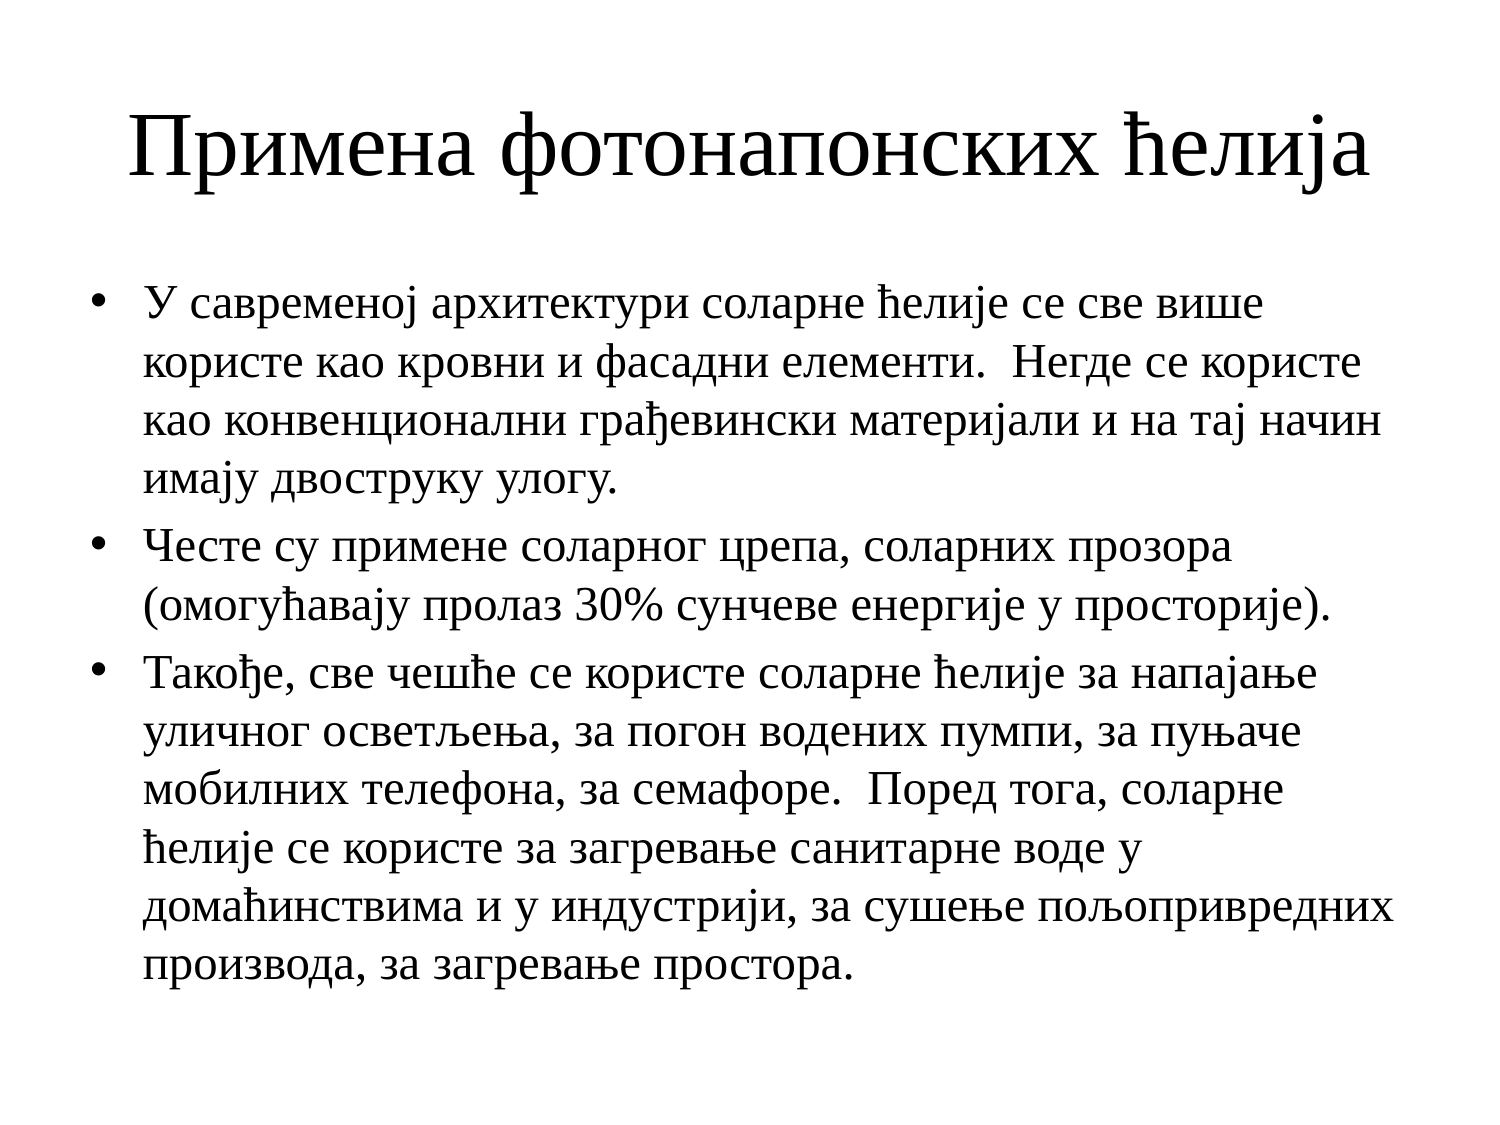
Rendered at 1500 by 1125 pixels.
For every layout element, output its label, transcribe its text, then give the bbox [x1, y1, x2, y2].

title Примена фотонапонских ћелија [75, 45, 1425, 233]
list У савременој архитектури соларне ћелије се све више користе као кровни и фасадни елементи. Негде се користе као конвенционални грађевински материјали и на тај начин имају двоструку улогу. Честе су примене соларног црепа, соларних прозора (омогућавају пролаз 30% сунчеве енергије у просторије). Такође, све чешће се користе соларне ћелије за напајање уличног осветљења, за погон водених пумпи, за пуњаче мобилних телефона, за семафоре. Поред тога, соларне ћелије се користе за загревање санитарне воде у домаћинствима и у индустрији, за сушење пољопривредних производа, за загревање простора. [75, 262, 1425, 1005]
